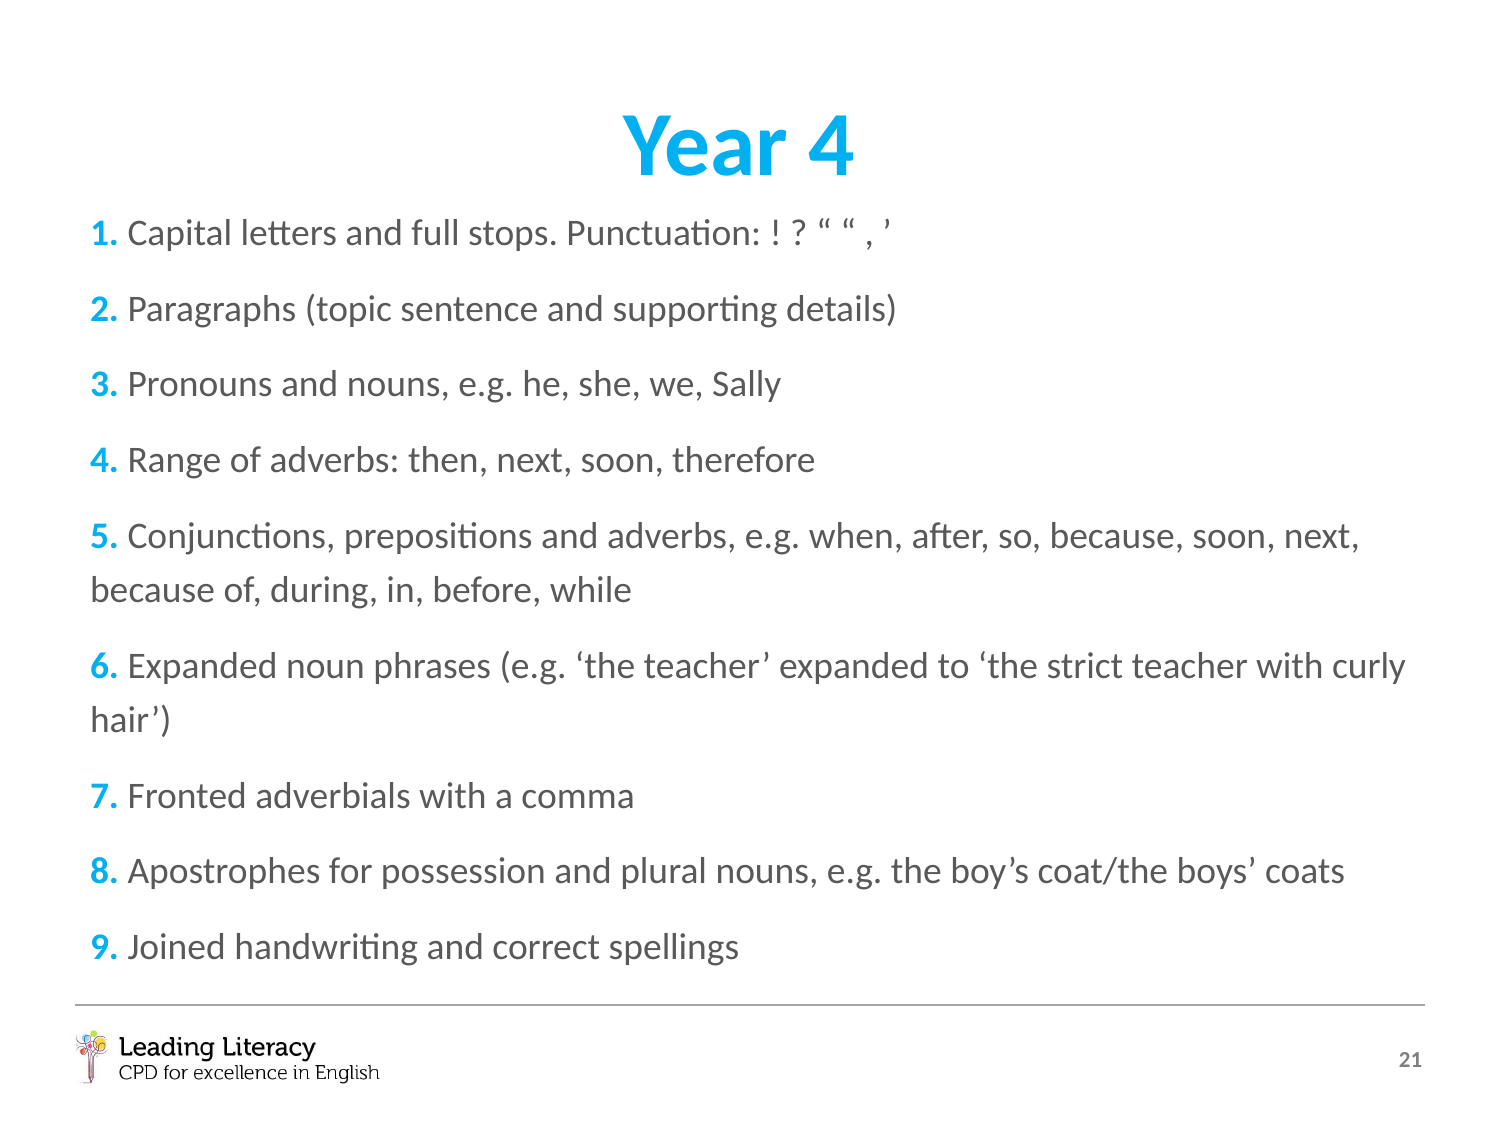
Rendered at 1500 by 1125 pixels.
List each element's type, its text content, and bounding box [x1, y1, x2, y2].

list 1. Capital letters and full stops. Punctuation: ! ? “ “ , ’ 2. Paragraphs (topic sentence and supporting details) 3. Pronouns and nouns, e.g. he, she, we, Sally 4. Range of adverbs: then, next, soon, therefore 5. Conjunctions, prepositions and adverbs, e.g. when, after, so, because, soon, next, because of, during, in, before, while 6. Expanded noun phrases (e.g. ‘the teacher’ expanded to ‘the strict teacher with curly hair’) 7. Fronted adverbials with a comma 8. Apostrophes for possession and plural nouns, e.g. the boy’s coat/the boys’ coats 9. Joined handwriting and correct spellings [75, 191, 1425, 934]
picture [62, 1019, 392, 1095]
title Year 4 [75, 45, 1425, 191]
